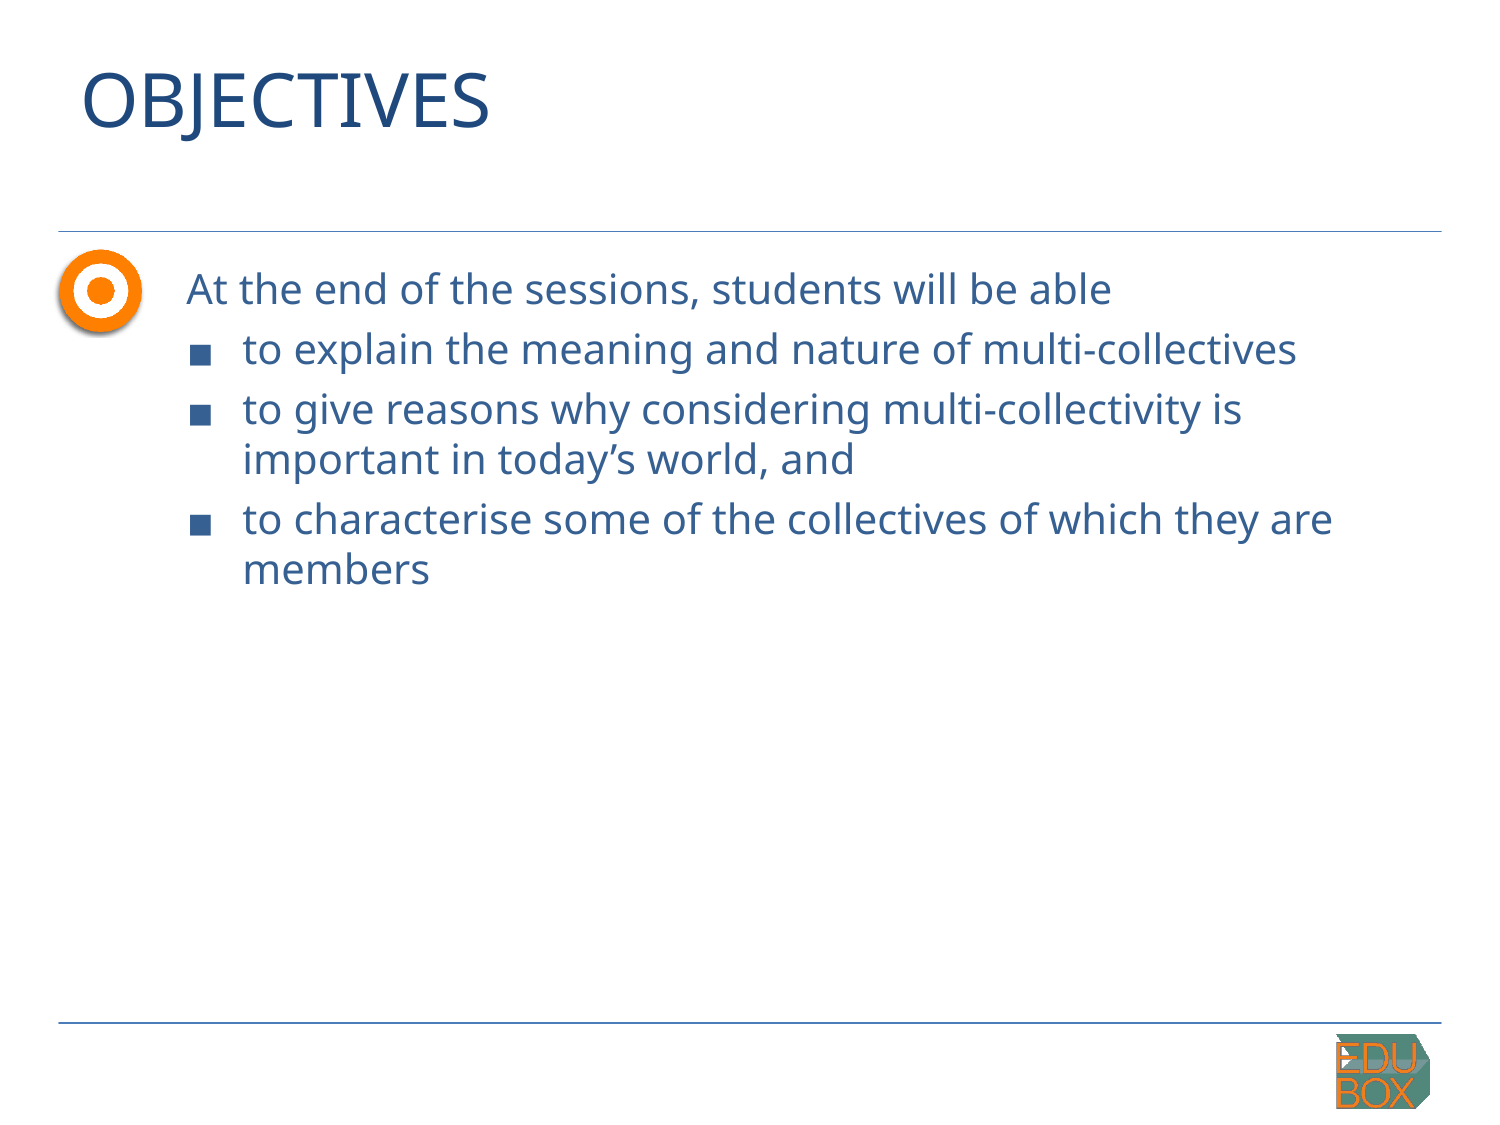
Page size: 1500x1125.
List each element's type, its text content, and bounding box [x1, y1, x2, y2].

list At the end of the sessions, students will be able to explain the meaning and nature of multi-collectives to give reasons why considering multi-collectivity is important in today’s world, and to characterise some of the collectives of which they are members [171, 255, 1436, 1005]
picture [52, 243, 148, 339]
title OBJECTIVES [64, 42, 1040, 153]
picture [1328, 1028, 1437, 1114]
